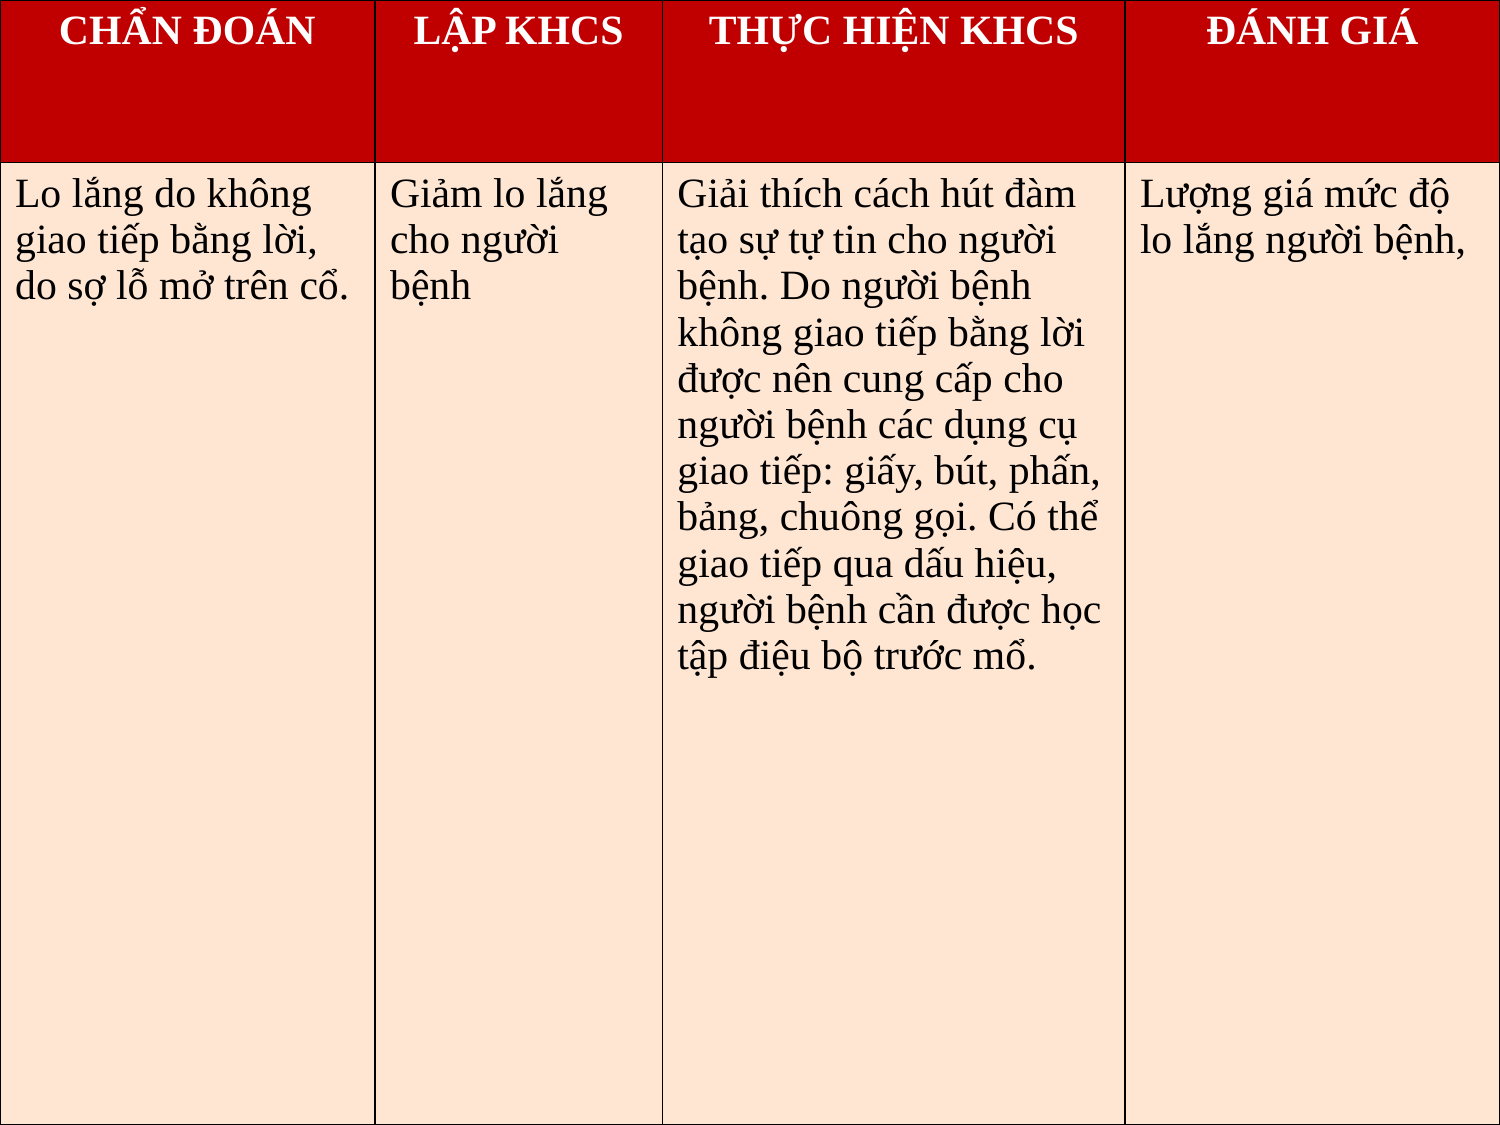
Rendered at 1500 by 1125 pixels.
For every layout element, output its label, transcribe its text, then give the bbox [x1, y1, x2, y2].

table_cell Giải thích cách hút đàm tạo sự tự tin cho người bệnh. Do người bệnh không giao tiếp bằng lời được nên cung cấp cho người bệnh các dụng cụ giao tiếp: giấy, bút, phấn, bảng, chuông gọi. Có thể giao tiếp qua dấu hiệu, người bệnh cần được học tập điệu bộ trước mổ. [663, 163, 1124, 1124]
table_cell Giảm lo lắng cho người bệnh [376, 163, 662, 1124]
table_header CHẨN ĐOÁN [1, 1, 374, 162]
table_header THỰC HIỆN KHCS [663, 1, 1124, 162]
table_header LẬP KHCS [376, 1, 662, 162]
table_cell Lo lắng do không giao tiếp bằng lời, do sợ lỗ mở trên cổ. [1, 163, 374, 1124]
table_header ĐÁNH GIÁ [1126, 1, 1499, 162]
table_cell Lượng giá mức độ lo lắng người bệnh, [1126, 163, 1499, 1124]
